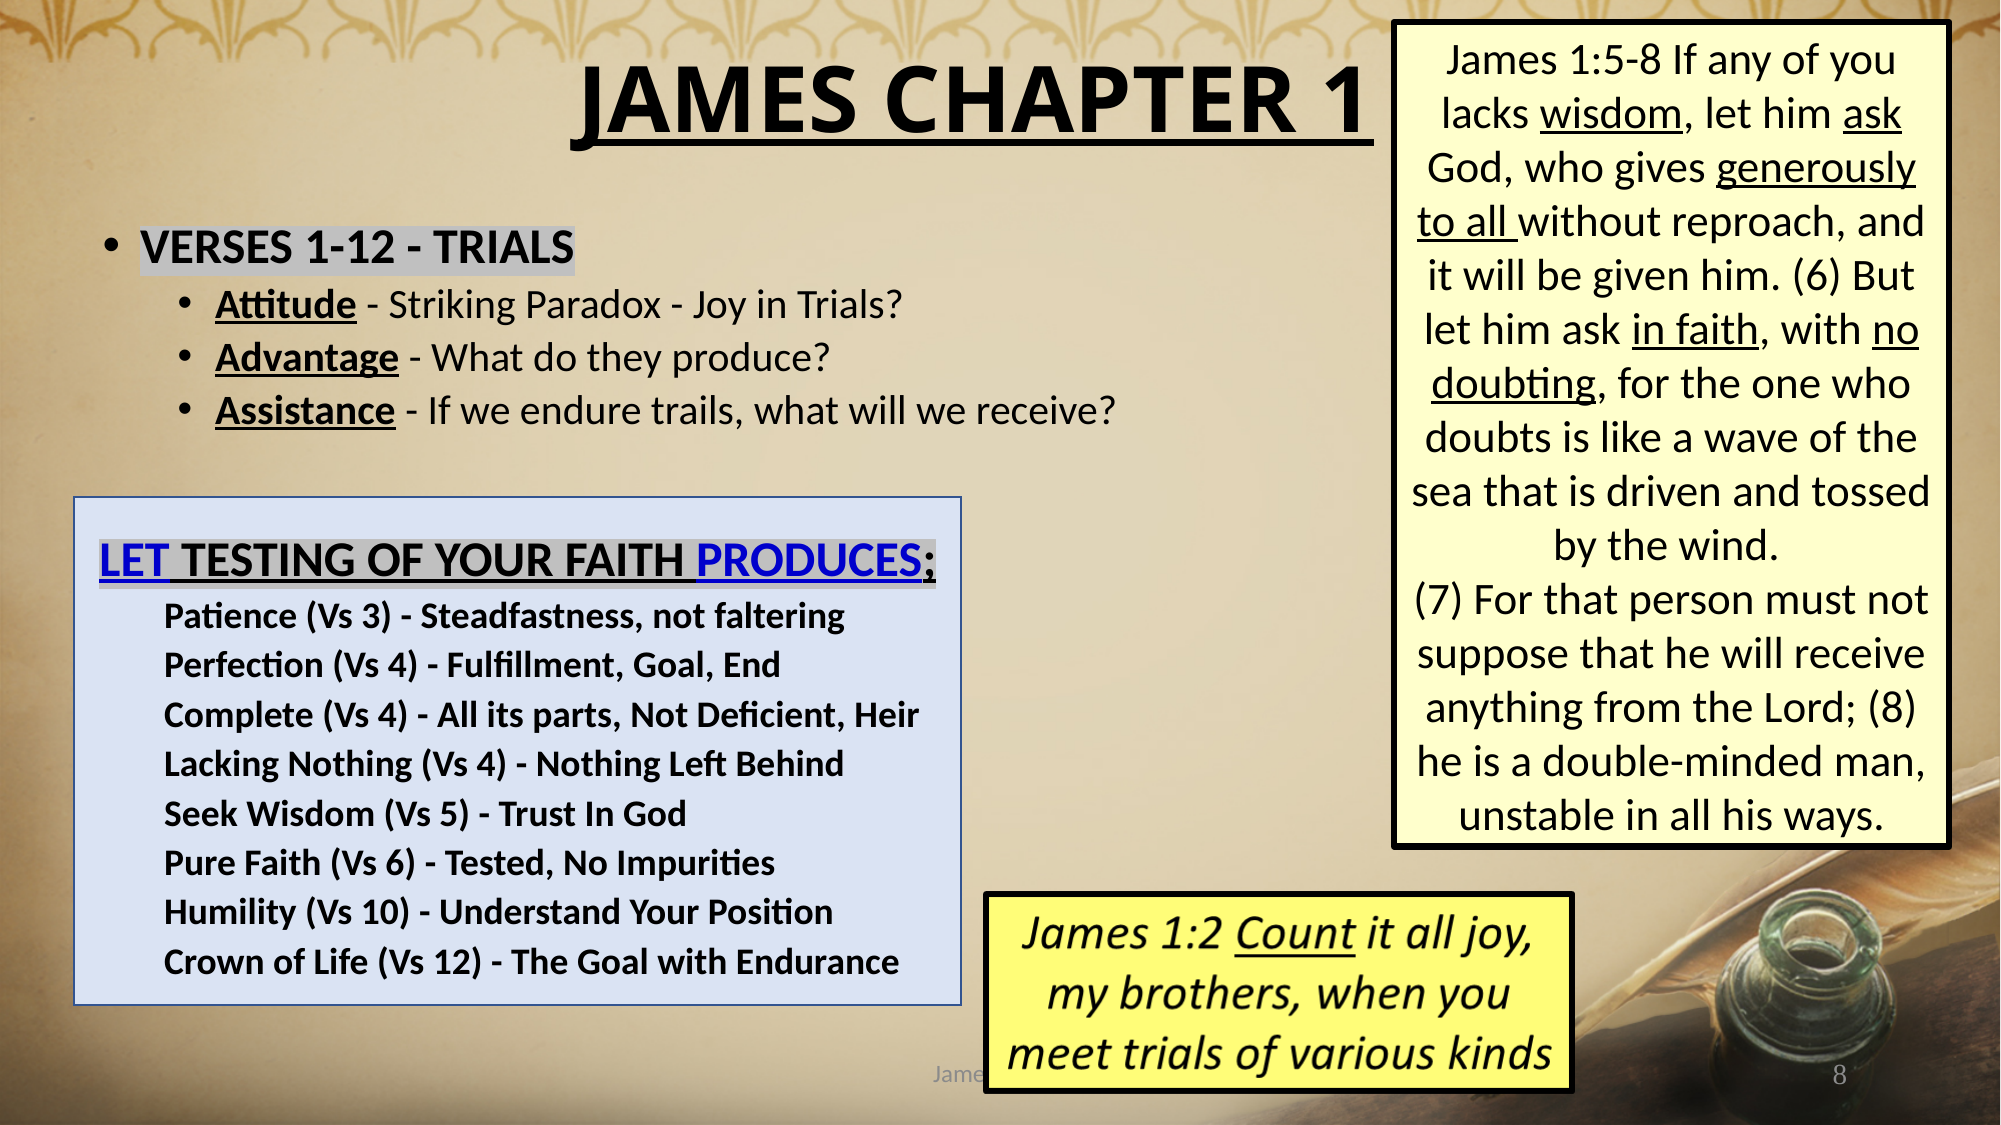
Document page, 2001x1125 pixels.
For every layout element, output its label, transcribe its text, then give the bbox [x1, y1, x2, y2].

text_box James 1:5-8 If any of you lacks wisdom, let him ask God, who gives generously to all without reproach, and it will be given him. (6) But let him ask in faith, with no doubting, for the one who doubts is like a wave of the sea that is driven and tossed by the wind. (7) For that person must not suppose that he will receive anything from the Lord; (8) he is a double-minded man, unstable in all his ways. [1393, 22, 1950, 847]
slide_number 8 [1583, 1042, 1863, 1103]
list VERSES 1-12 - TRIALS Attitude - Striking Paradox - Joy in Trials? Advantage - What do they produce? Assistance - If we endure trails, what will we receive? [87, 212, 1934, 1000]
title JAMES CHAPTER 1 [562, 33, 1393, 172]
picture [0, 0, 2001, 1125]
footer James 1:2-12 [662, 1042, 976, 1103]
text_box LET TESTING OF YOUR FAITH PRODUCES; Patience (Vs 3) - Steadfastness, not faltering Perfection (Vs 4) - Fulfillment, Goal, End Complete (Vs 4) - All its parts, Not Deficient, Heir Lacking Nothing (Vs 4) - Nothing Left Behind Seek Wisdom (Vs 5) - Trust In God Pure Faith (Vs 6) - Tested, No Impurities Humility (Vs 10) - Understand Your Position Crown of Life (Vs 12) - The Goal with Endurance [73, 496, 962, 1006]
